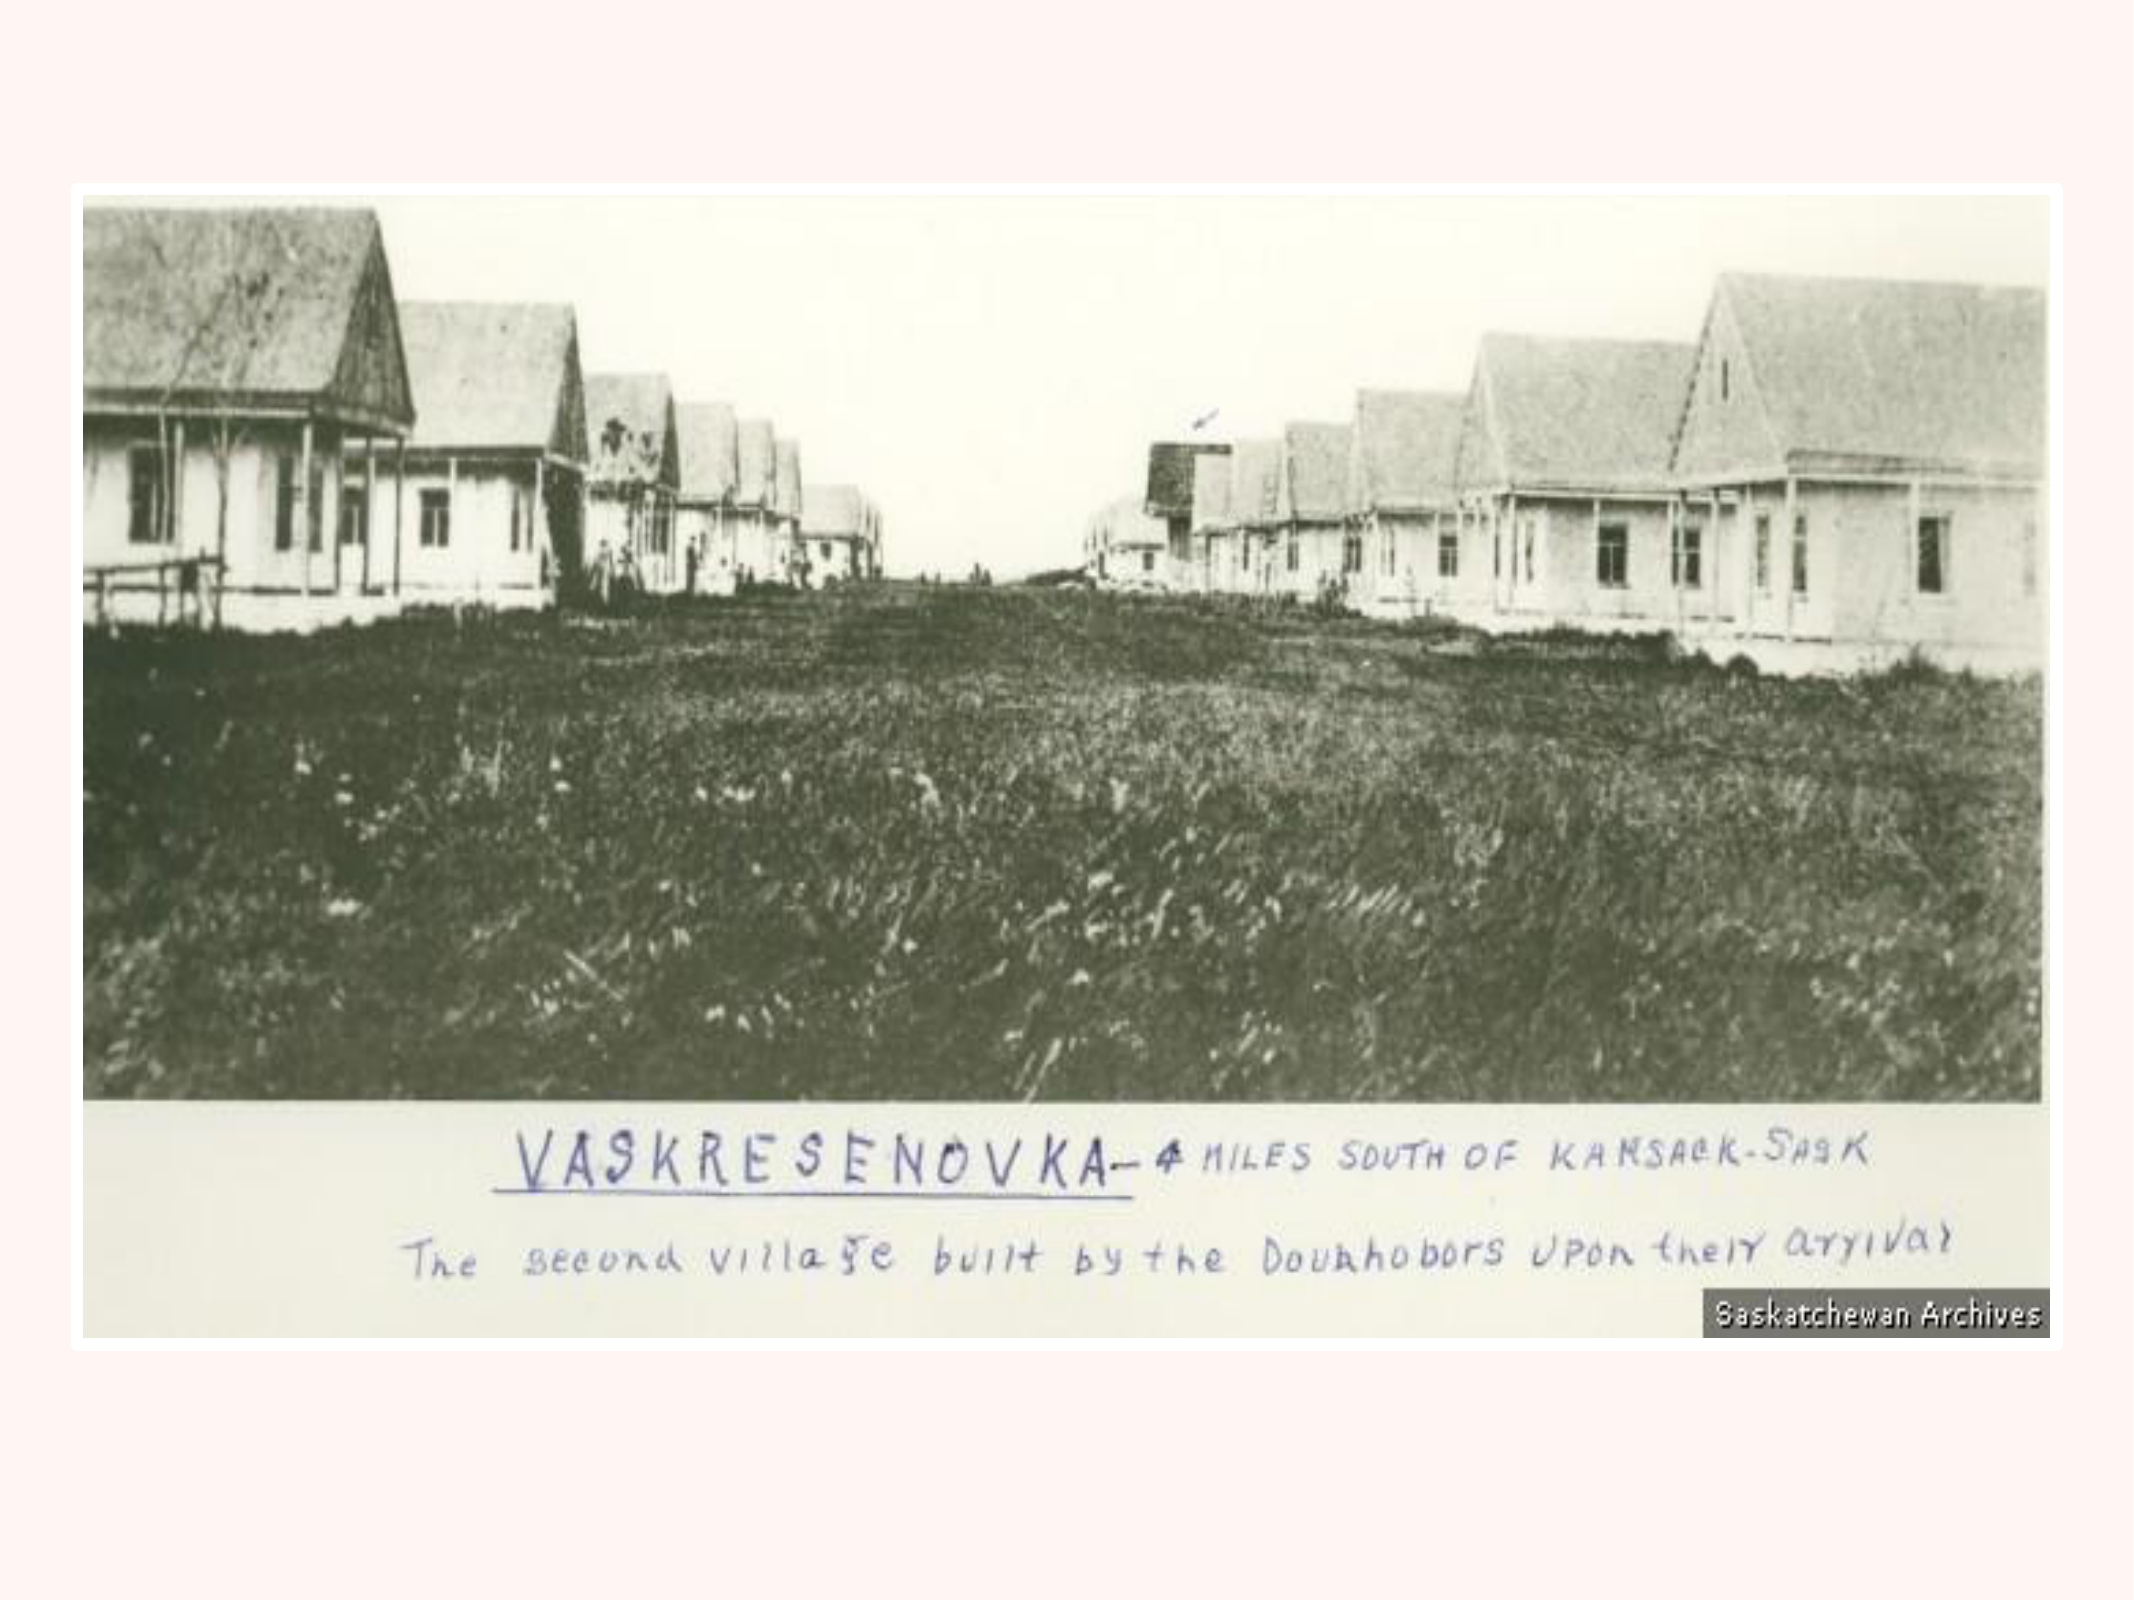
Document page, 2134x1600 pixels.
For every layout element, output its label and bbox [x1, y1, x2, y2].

picture [82, 195, 2051, 1339]
